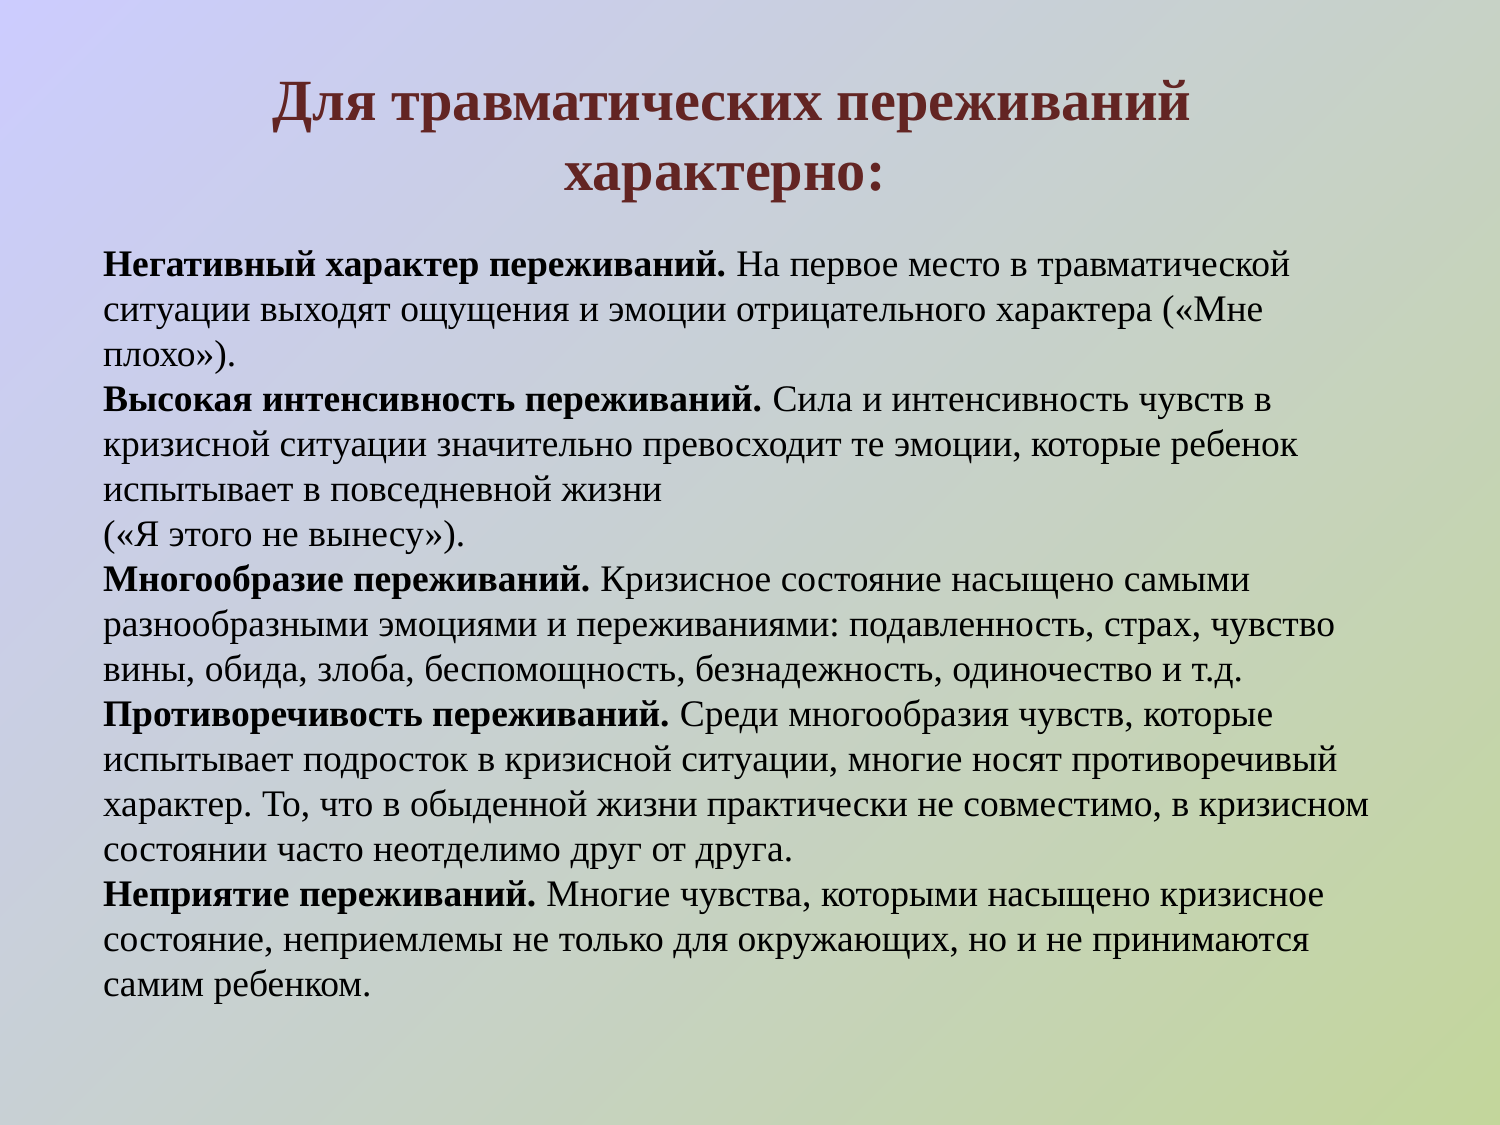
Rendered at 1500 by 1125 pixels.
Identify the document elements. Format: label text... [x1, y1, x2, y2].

text_box Для травматических переживаний характерно: [123, 54, 1341, 210]
text_box Негативный характер переживаний. На первое место в травматической ситуации выходят ощущения и эмоции отрицательного характера («Мне плохо»). Высокая интенсивность переживаний. Сила и интенсивность чувств в кризисной ситуации значительно превосходит те эмоции, которые ребенок испытывает в повседневной жизни («Я этого не вынесу»). Многообразие переживаний. Кризисное состояние насыщено самыми разнообразными эмоциями и переживаниями: подавленность, страх, чувство вины, обида, злоба, беспомощность, безнадежность, одиночество и т.д. Противоречивость переживаний. Среди многообразия чувств, которые испытывает подросток в кризисной ситуации, многие носят противоречивый характер. То, что в обыденной жизни практически не совместимо, в кризисном состоянии часто неотделимо друг от друга. Неприятие переживаний. Многие чувства, которыми насыщено кризисное состояние, неприемлемы не только для окружающих, но и не принимаются самим ребенком. [88, 231, 1400, 1012]
